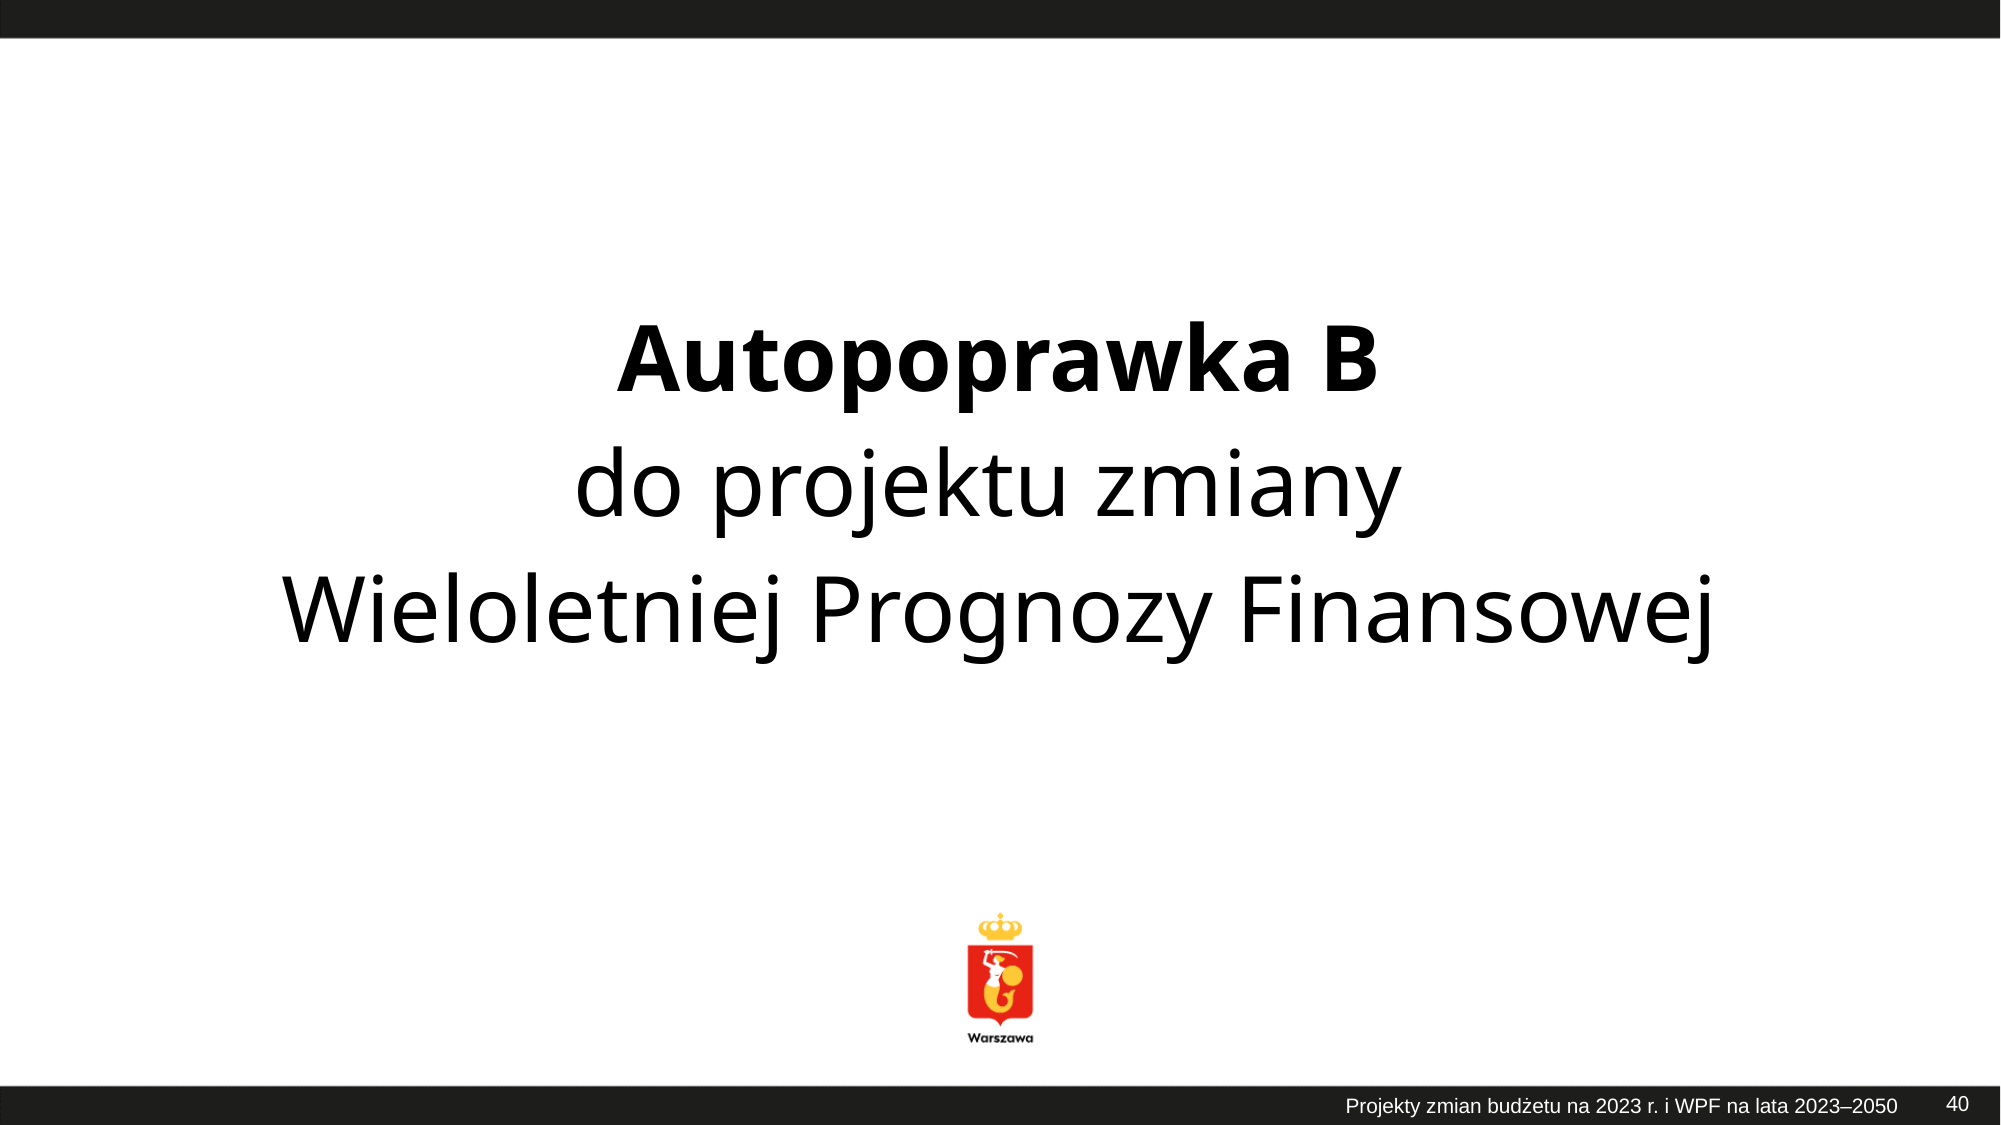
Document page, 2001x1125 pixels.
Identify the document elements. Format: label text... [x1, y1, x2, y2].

title Autopoprawka B do projektu zmiany Wieloletniej Prognozy Finansowej [57, 235, 1943, 710]
footer Projekty zmian budżetu na 2023 r. i WPF na lata 2023–2050 [924, 1083, 1913, 1125]
picture [0, 0, 2001, 1125]
slide_number 40 [1915, 1076, 2000, 1125]
